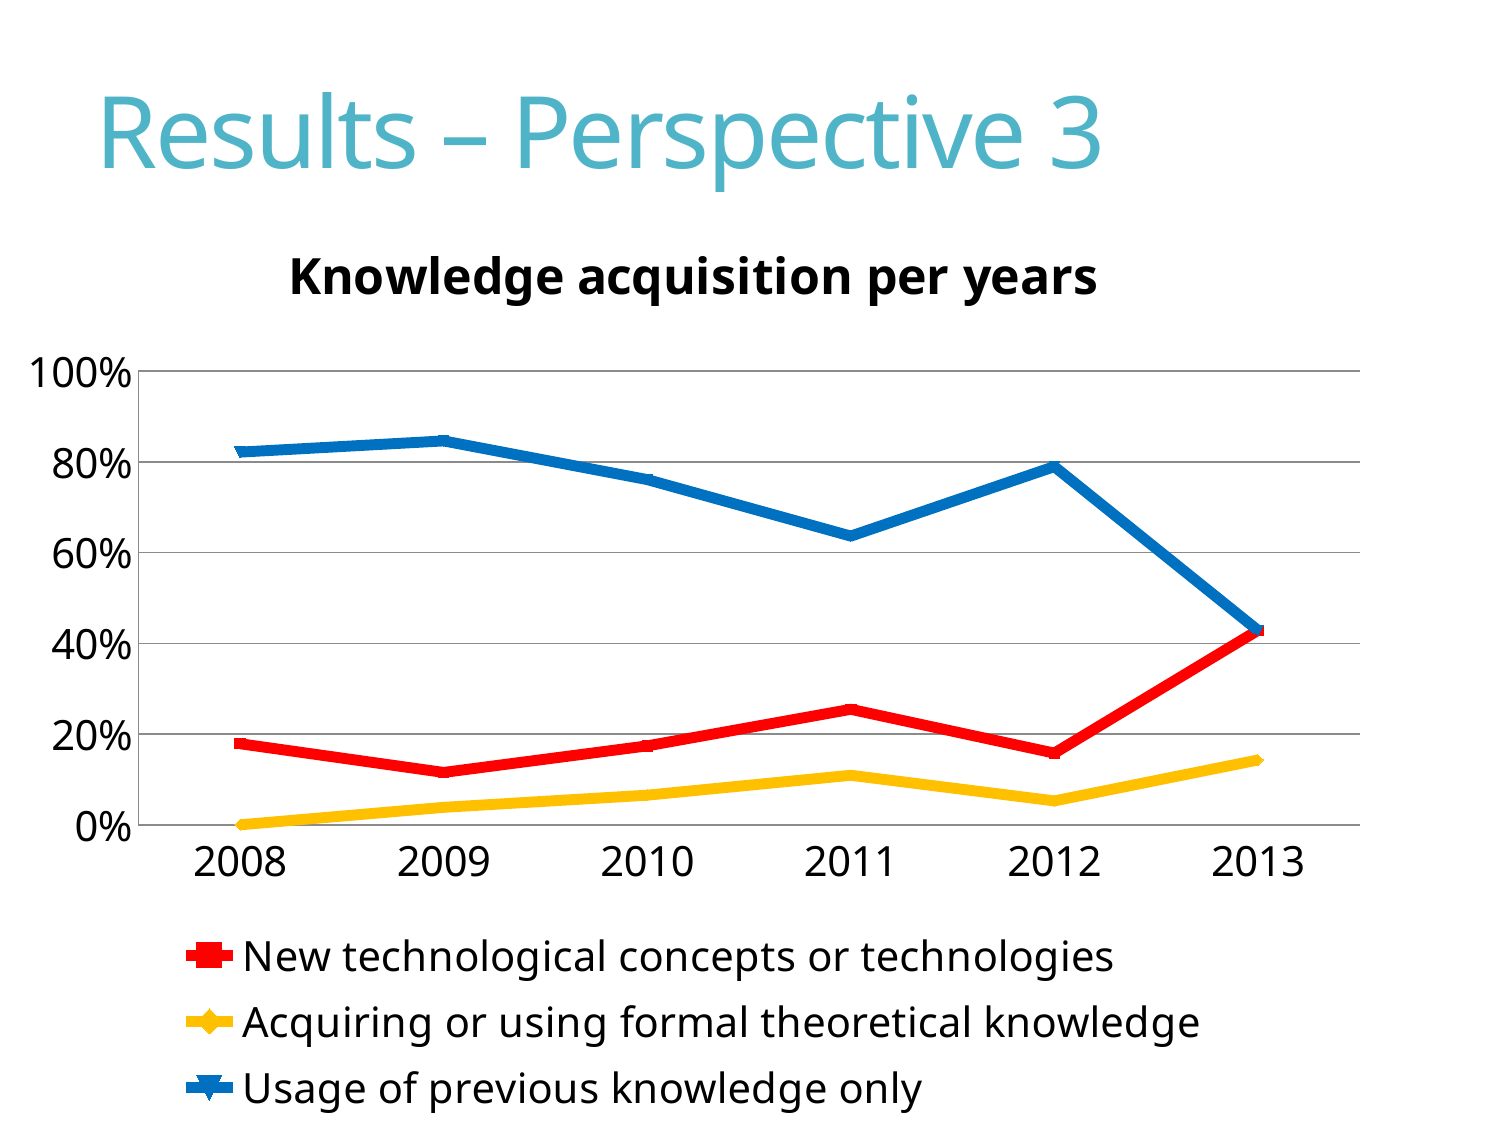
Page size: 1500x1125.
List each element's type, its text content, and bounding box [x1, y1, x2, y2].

title Results – Perspective 3 [80, 0, 1407, 272]
chart [0, 199, 1388, 1125]
